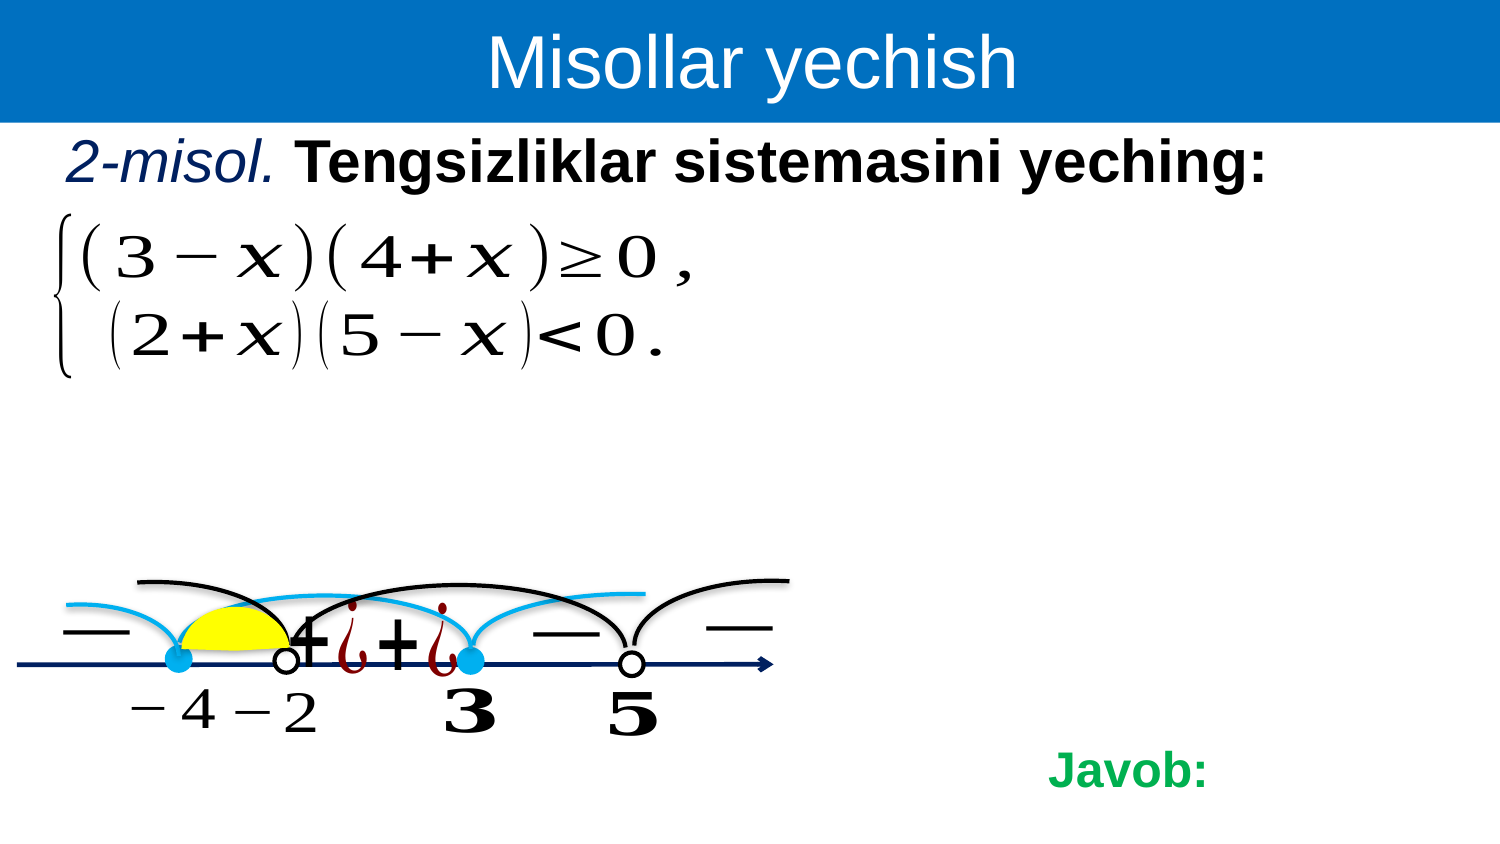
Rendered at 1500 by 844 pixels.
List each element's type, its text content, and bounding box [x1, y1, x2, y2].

text_box [0, 0, 1500, 123]
text_box [618, 652, 646, 662]
text_box [183, 657, 193, 662]
text_box [456, 657, 485, 662]
text_box [567, 591, 646, 635]
text_box [137, 579, 287, 645]
text_box Misollar yechish [5, 9, 1500, 104]
text_box [621, 673, 643, 679]
text_box 2-misol. Tengsizliklar sistemasini yeching: [51, 114, 1317, 202]
text_box [66, 602, 181, 657]
text_box [255, 593, 357, 633]
text_box [632, 578, 790, 646]
text_box [272, 652, 301, 662]
text_box [293, 582, 628, 651]
text_box [181, 606, 290, 651]
